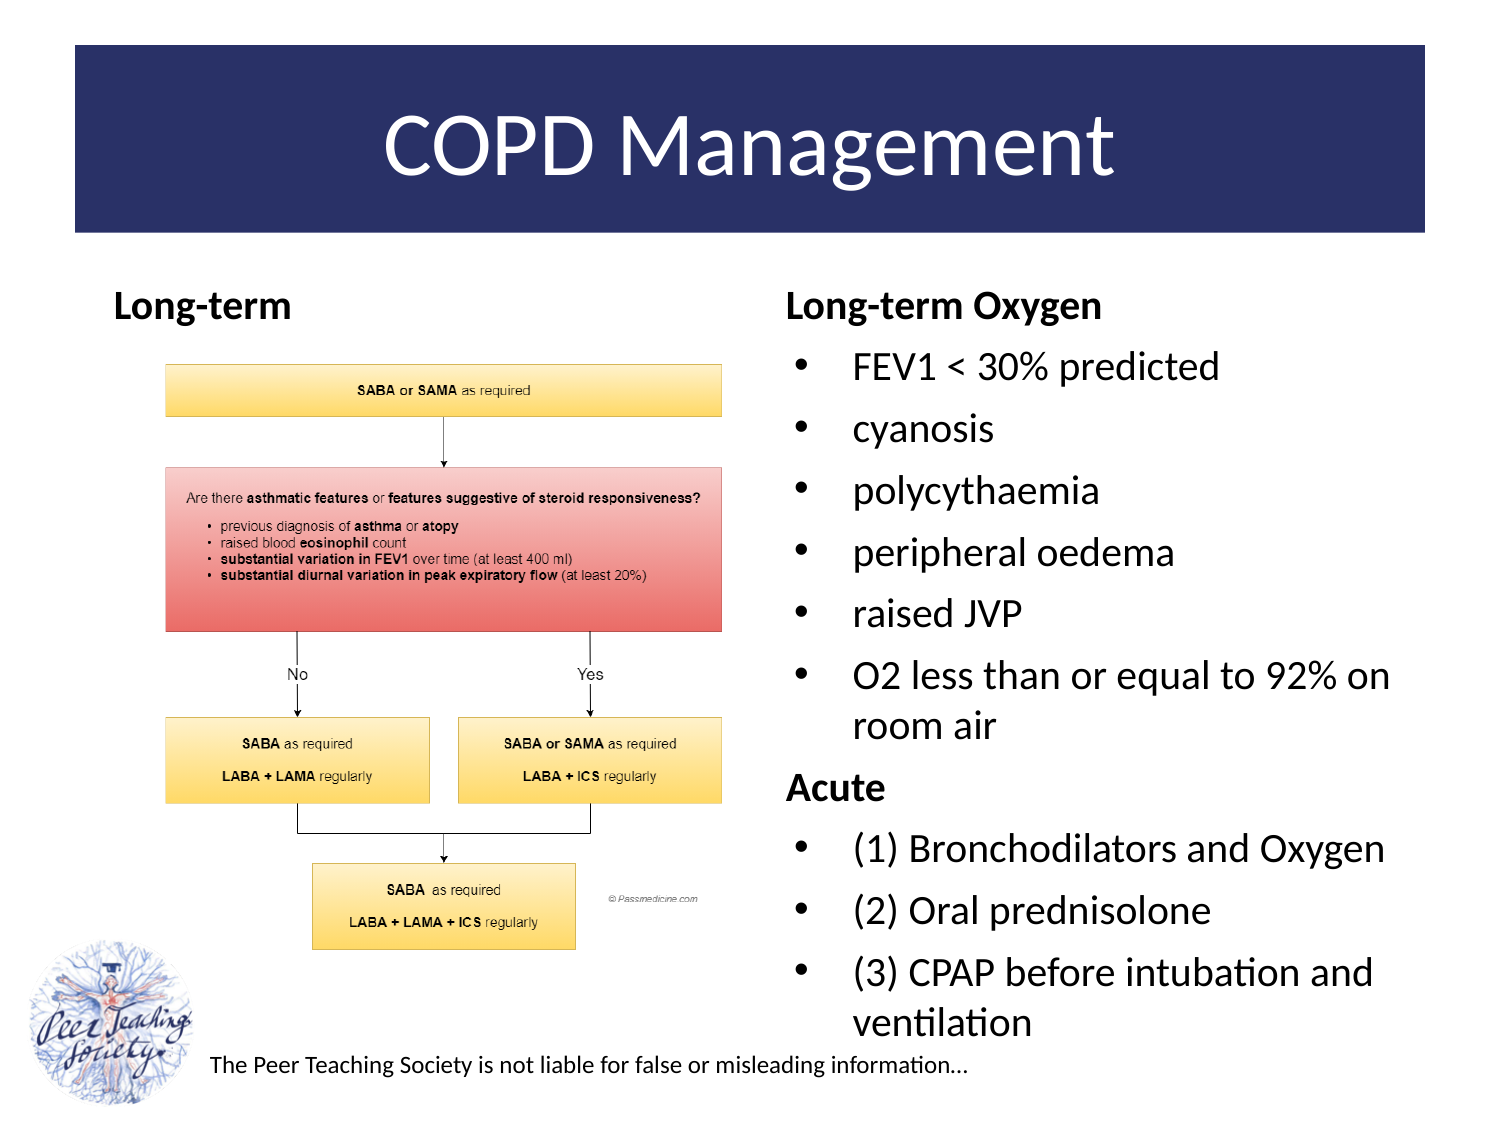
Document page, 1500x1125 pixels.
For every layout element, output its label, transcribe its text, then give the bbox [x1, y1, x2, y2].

title COPD Management [75, 45, 1425, 233]
list Long-term Oxygen FEV1 < 30% predicted cyanosis polycythaemia peripheral oedema raised JVP O2 less than or equal to 92% on room air Acute (1) Bronchodilators and Oxygen (2) Oral prednisolone (3) CPAP before intubation and ventilation [762, 262, 1425, 1005]
list Long-term [90, 262, 738, 365]
picture [26, 363, 723, 1107]
